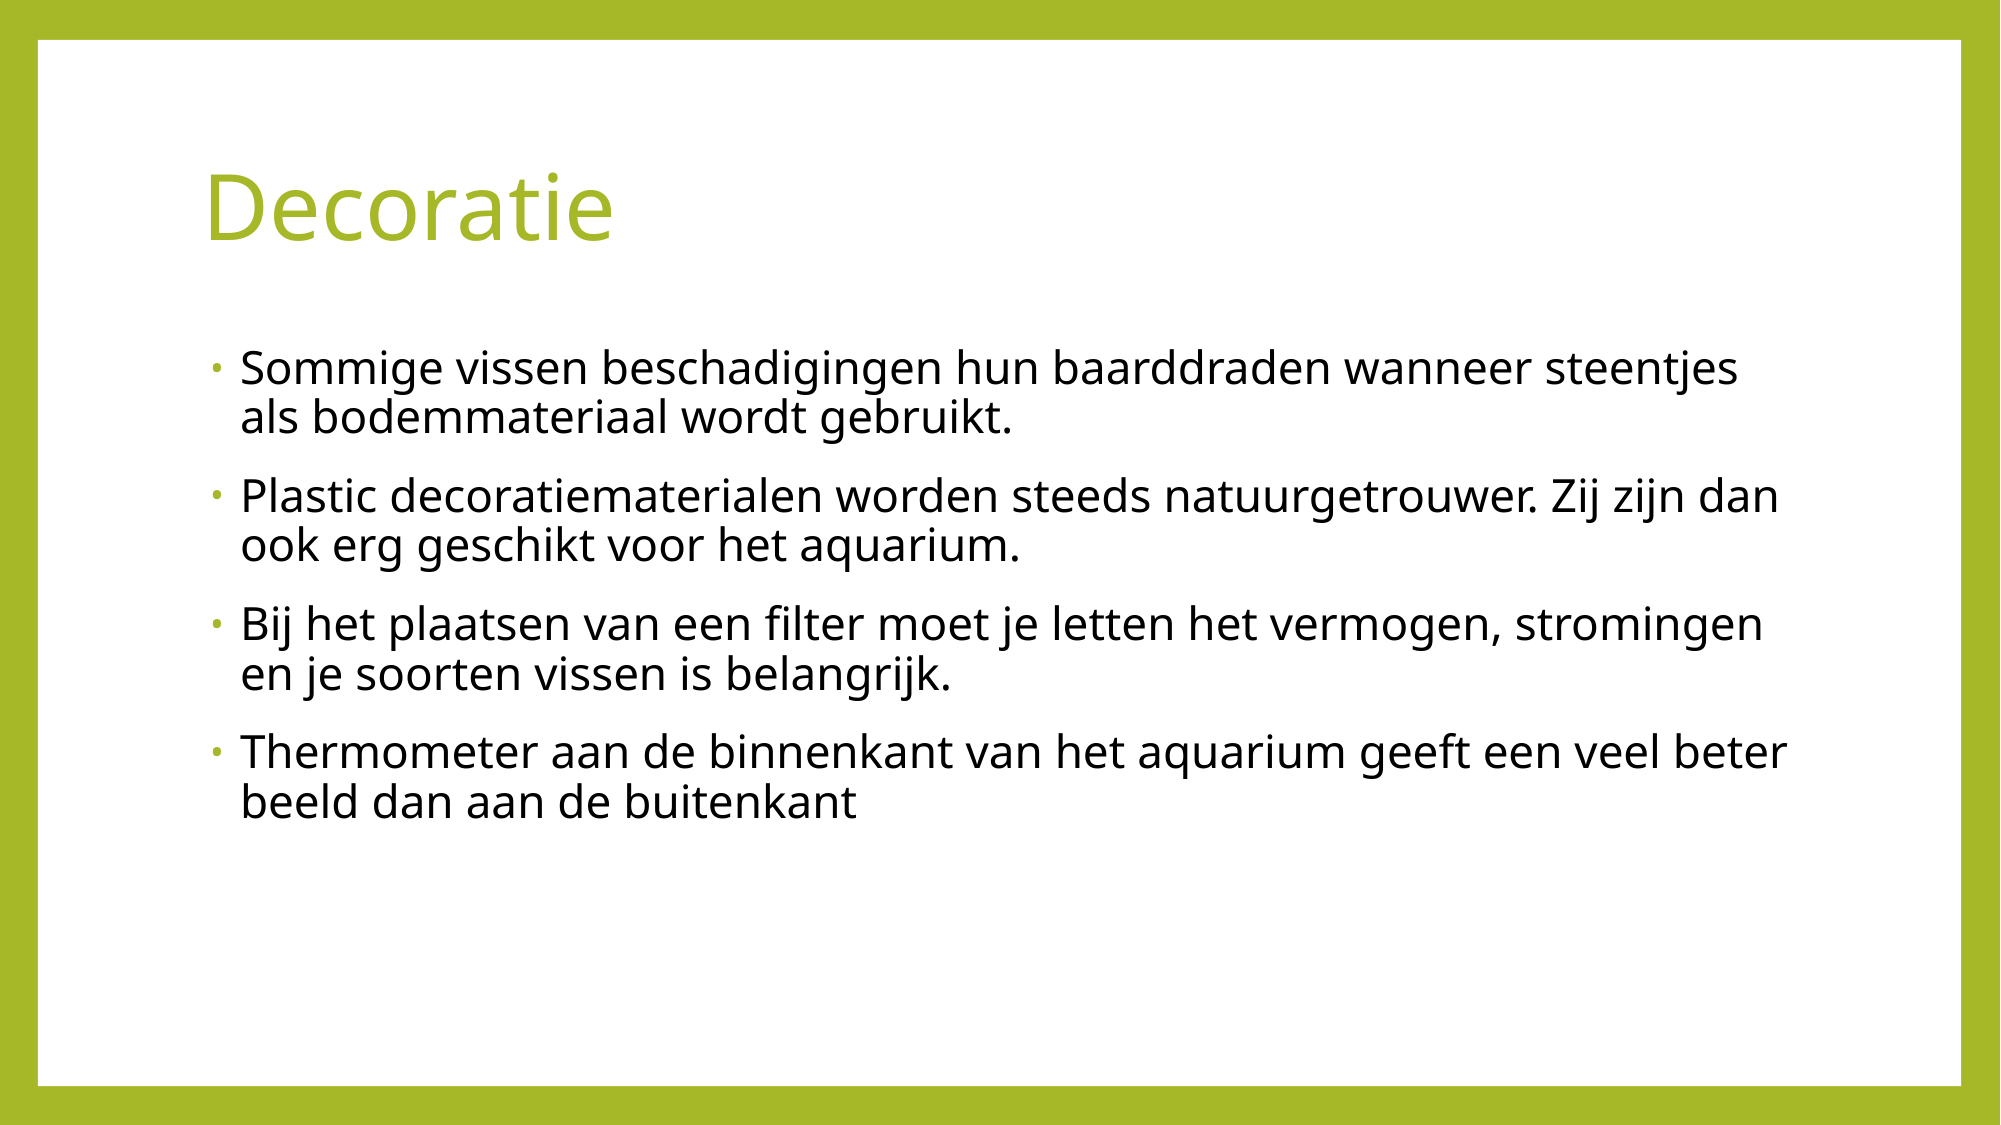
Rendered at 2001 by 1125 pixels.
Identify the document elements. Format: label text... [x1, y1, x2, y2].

list Sommige vissen beschadigingen hun baarddraden wanneer steentjes als bodemmateriaal wordt gebruikt. Plastic decoratiematerialen worden steeds natuurgetrouwer. Zij zijn dan ook erg geschikt voor het aquarium. Bij het plaatsen van een filter moet je letten het vermogen, stromingen en je soorten vissen is belangrijk. Thermometer aan de binnenkant van het aquarium geeft een veel beter beeld dan aan de buitenkant [187, 337, 1808, 1000]
title Decoratie [187, 99, 1808, 323]
